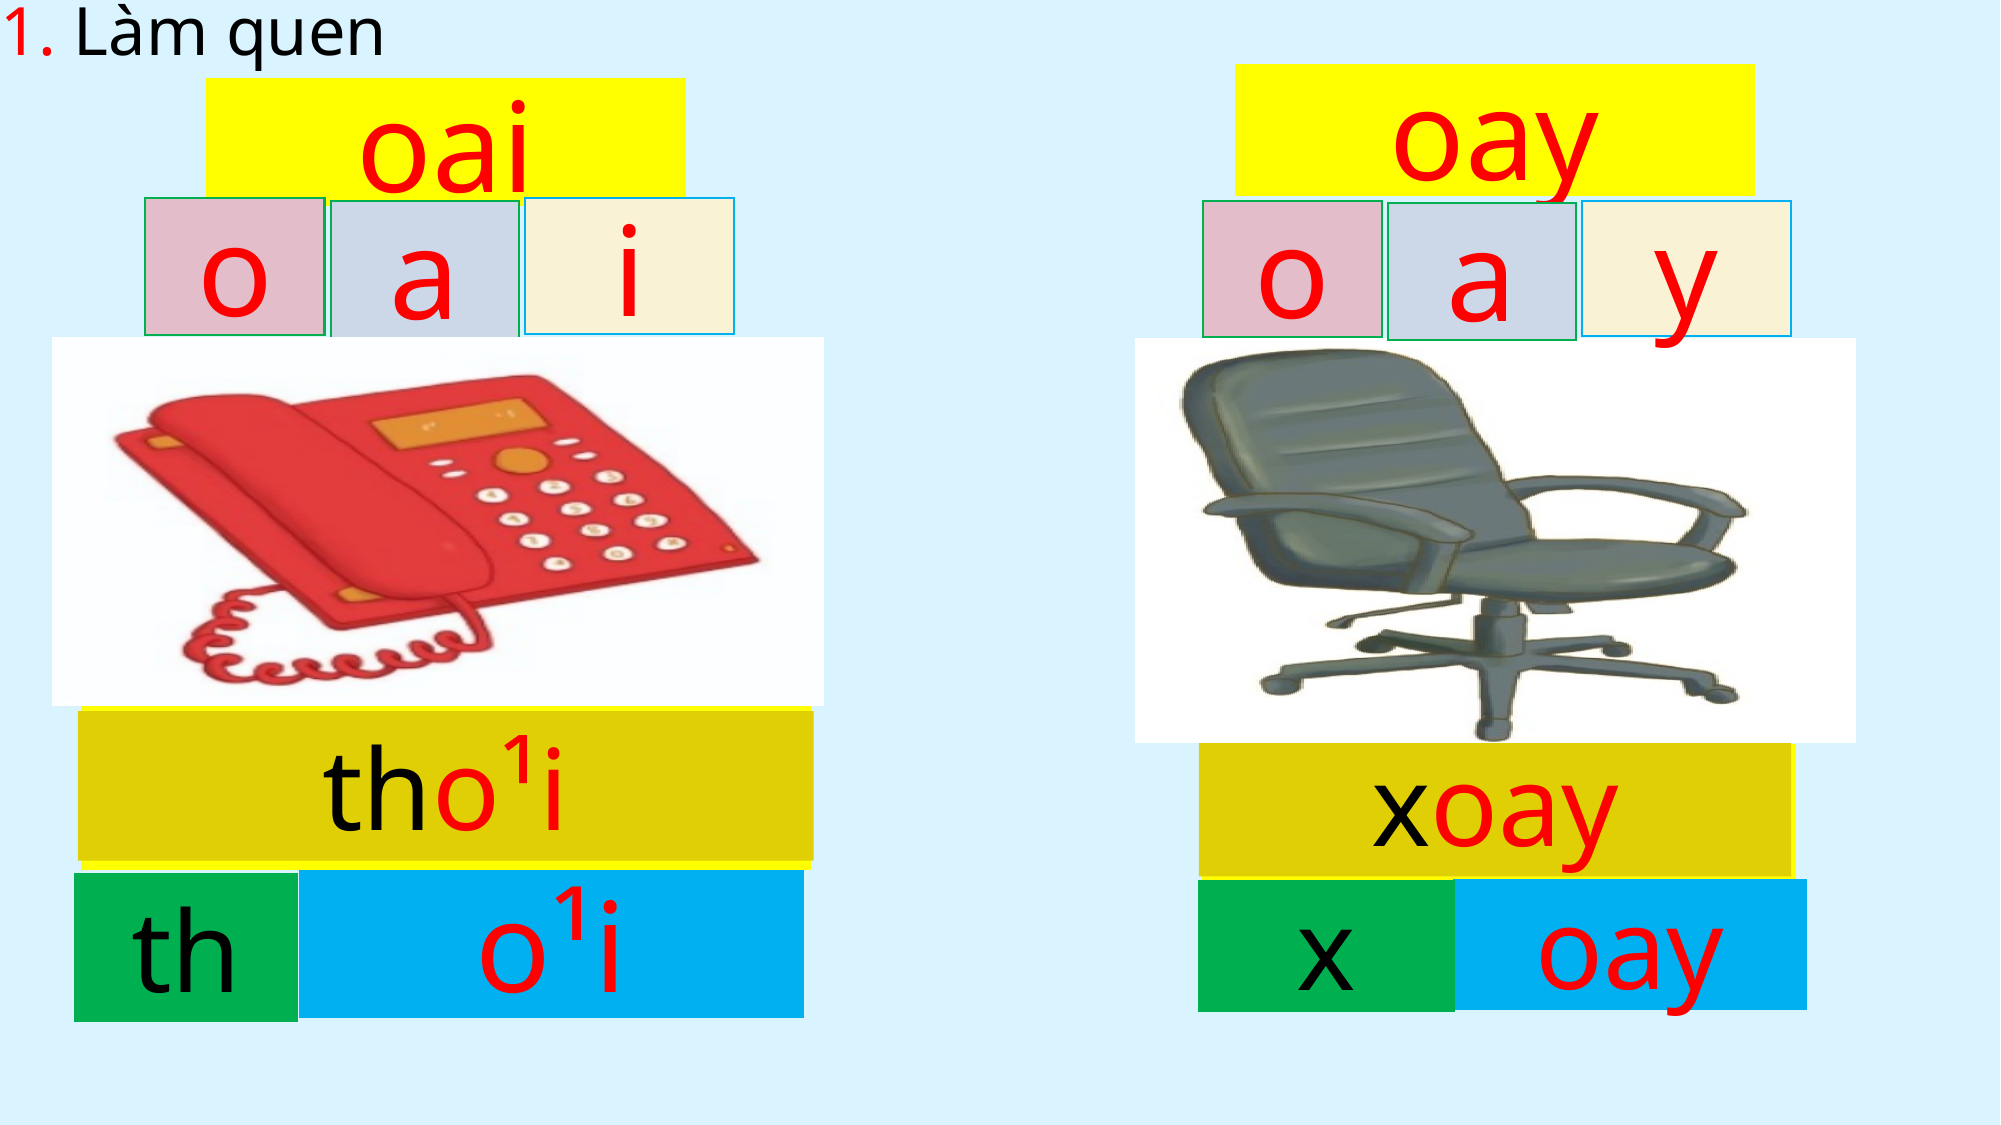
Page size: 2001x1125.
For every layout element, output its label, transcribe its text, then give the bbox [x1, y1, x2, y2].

text_box oay [1235, 64, 1755, 196]
text_box th [74, 873, 298, 1022]
text_box x [1198, 880, 1455, 1012]
text_box o [144, 197, 326, 336]
text_box ®iÖn tho¹i [81, 861, 811, 870]
text_box o¹i [299, 870, 804, 1018]
picture [52, 337, 824, 706]
text_box xoay [1198, 743, 1792, 877]
text_box tho¹i [77, 711, 814, 861]
picture [1135, 338, 1856, 743]
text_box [1388, 200, 1792, 340]
text_box oai [206, 78, 686, 206]
text_box ghÕ xoay [1202, 744, 1796, 880]
text_box 1. Làm quen [0, 0, 403, 77]
text_box o [1202, 200, 1383, 338]
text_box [330, 198, 734, 337]
text_box oay [1453, 879, 1807, 1010]
text_box ®iÖn tho¹i [81, 706, 811, 711]
